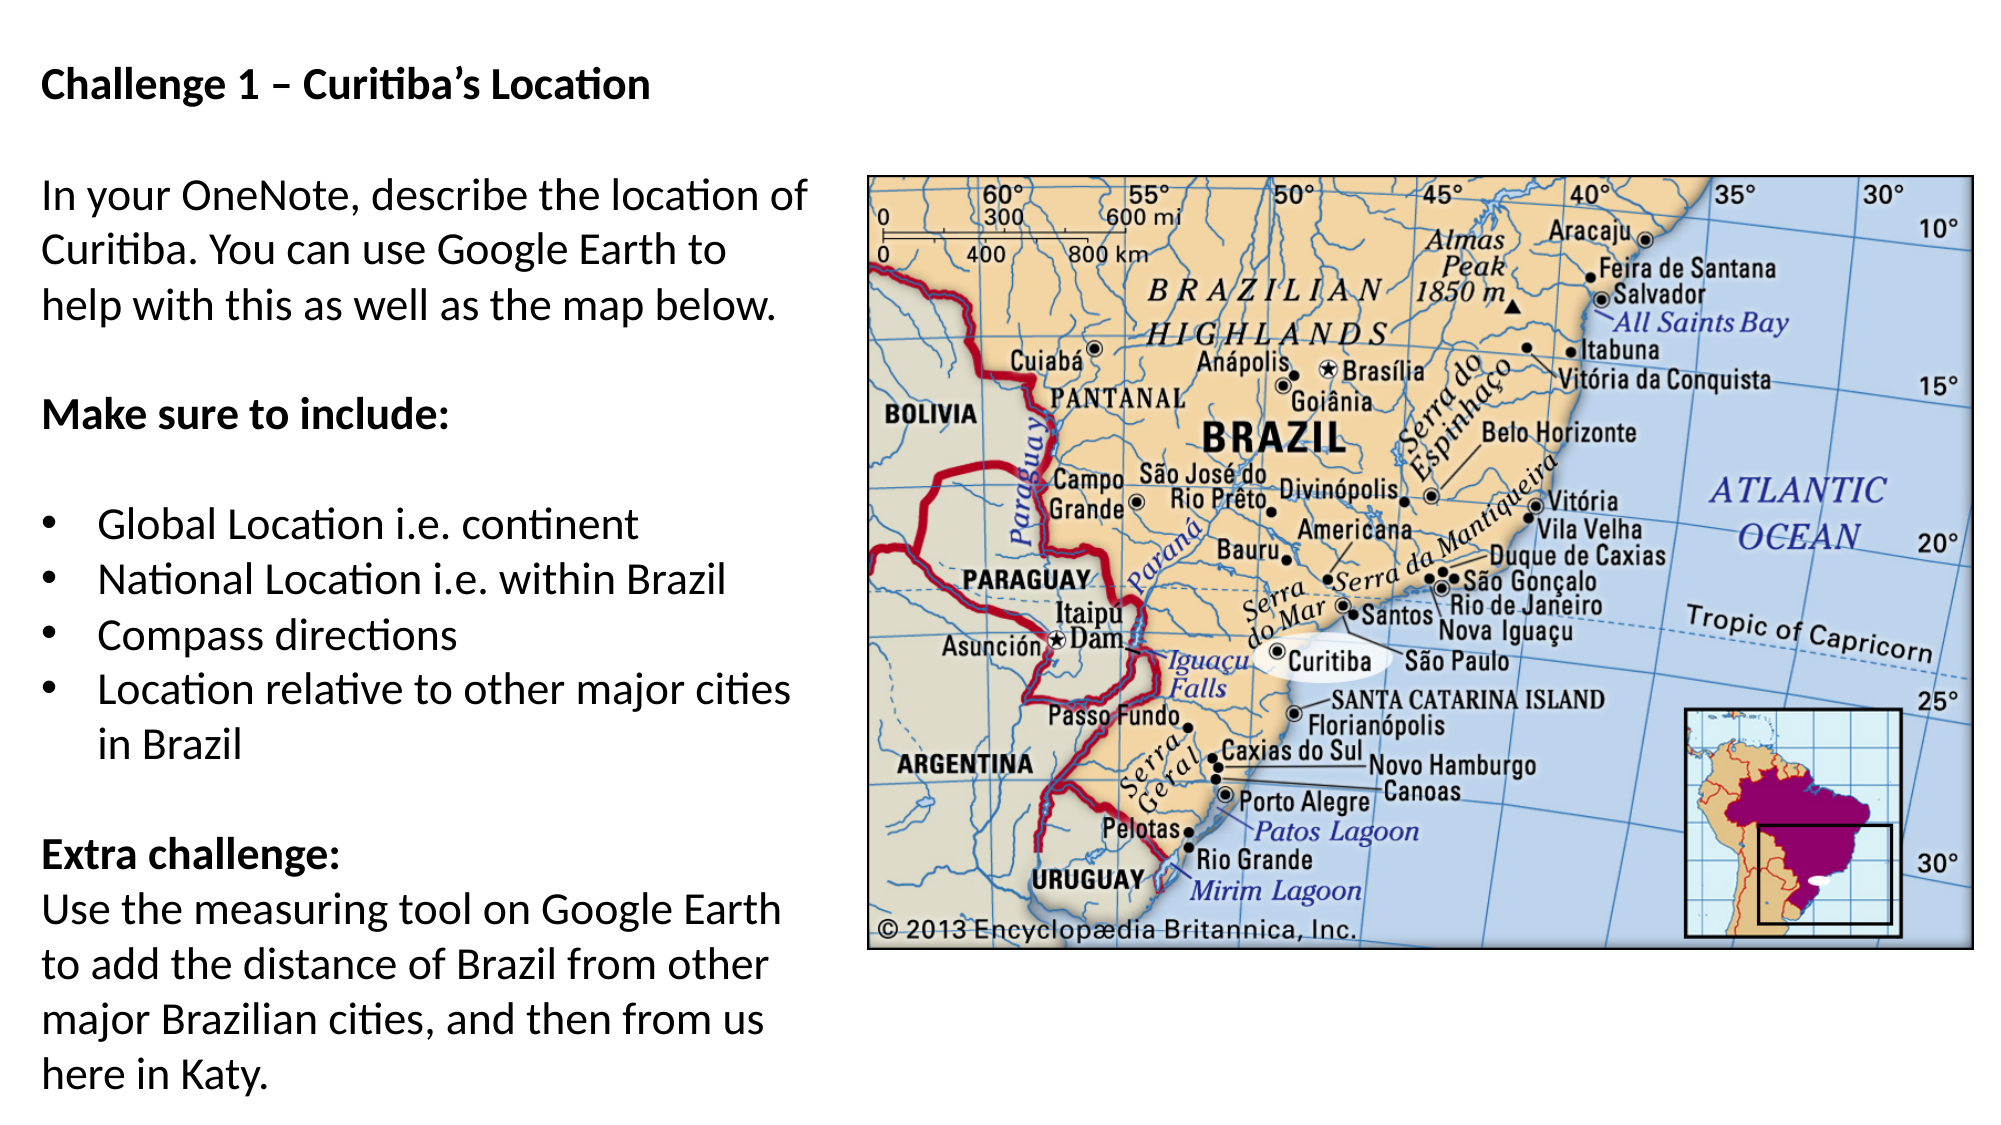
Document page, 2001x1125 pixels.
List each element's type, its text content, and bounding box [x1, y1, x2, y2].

picture [867, 175, 1974, 950]
text_box Challenge 1 – Curitiba’s Location In your OneNote, describe the location of Curitiba. You can use Google Earth to help with this as well as the map below. Make sure to include: Global Location i.e. continent National Location i.e. within Brazil Compass directions Location relative to other major cities in Brazil Extra challenge: Use the measuring tool on Google Earth to add the distance of Brazil from other major Brazilian cities, and then from us here in Katy. [26, 46, 824, 1125]
